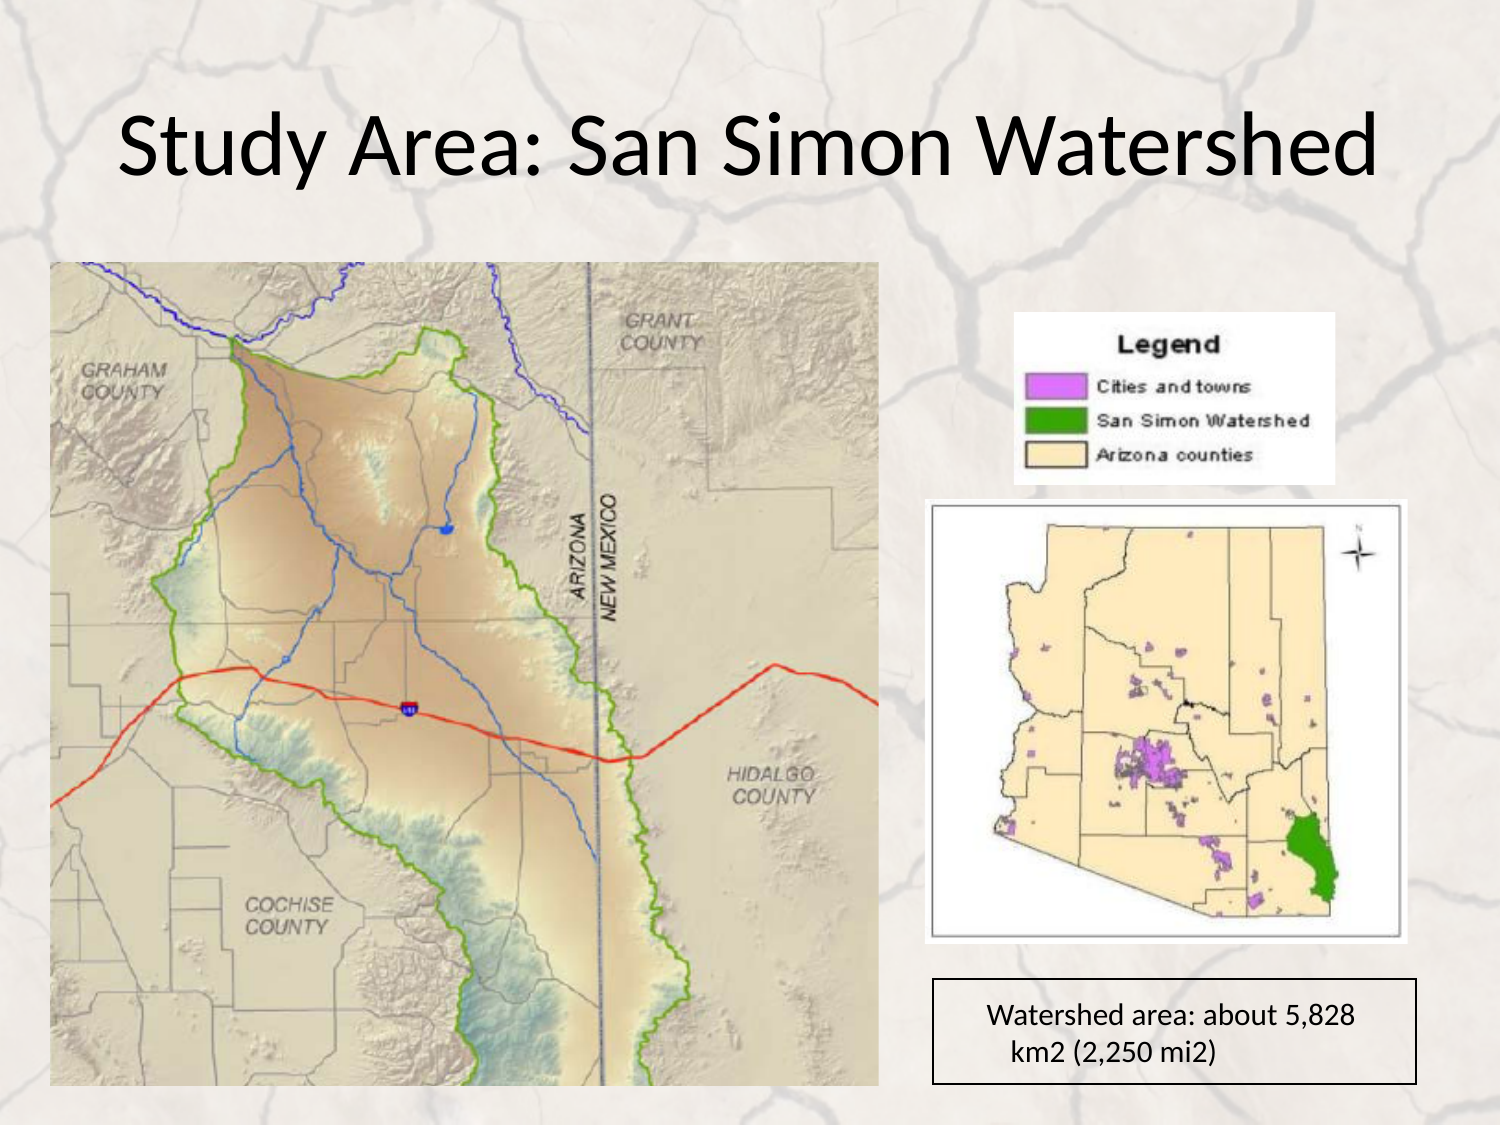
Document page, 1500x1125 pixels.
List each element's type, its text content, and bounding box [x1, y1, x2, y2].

text_box Watershed area: about 5,828 km2 (2,250 mi2) [933, 979, 1417, 1084]
text_box [1013, 312, 1336, 485]
text_box [924, 499, 1408, 944]
title Study Area: San Simon Watershed [75, 45, 1425, 233]
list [49, 262, 879, 1086]
